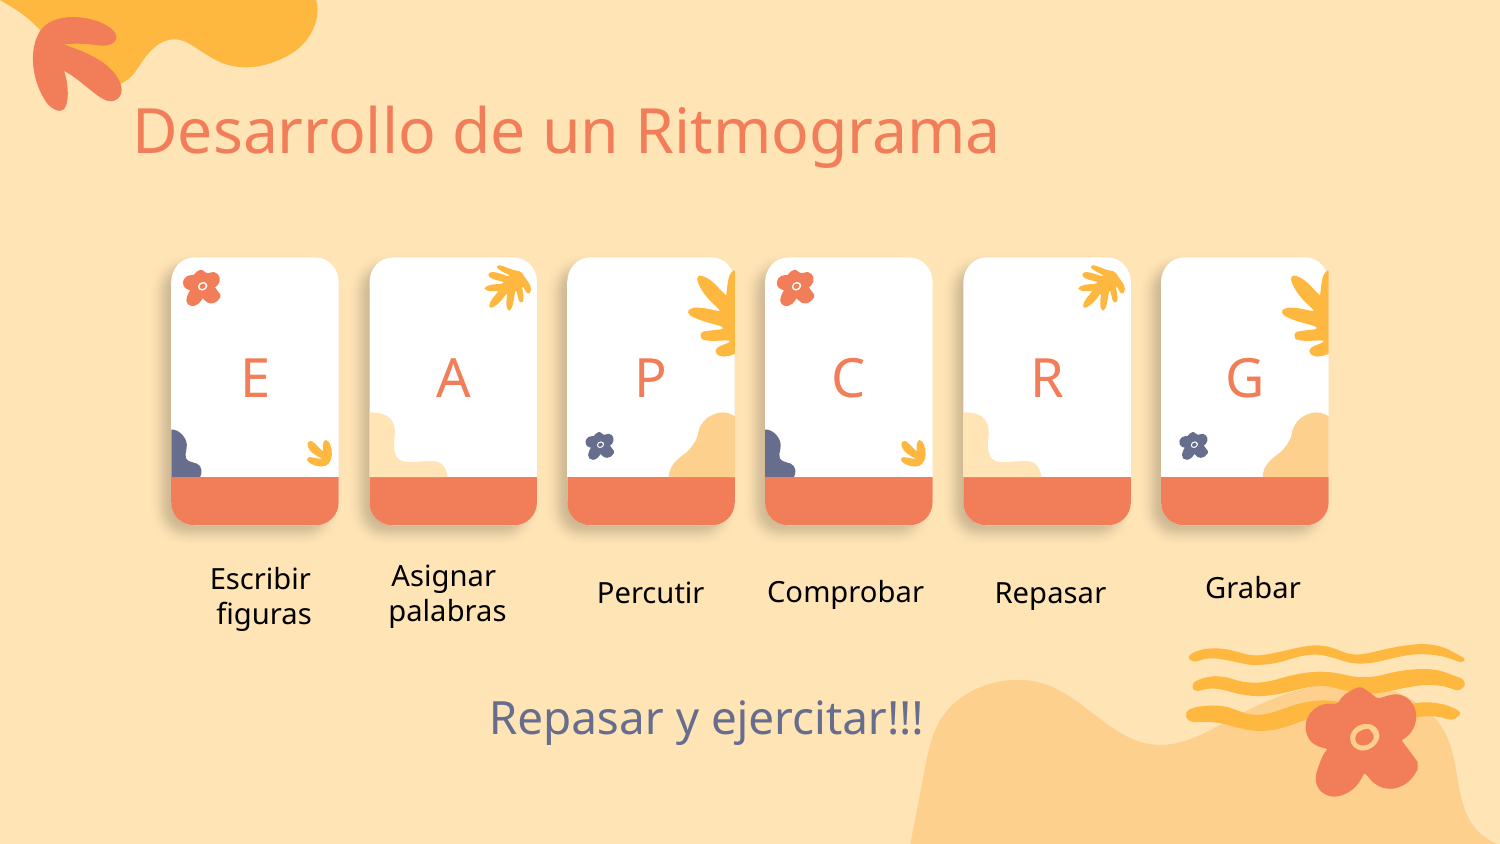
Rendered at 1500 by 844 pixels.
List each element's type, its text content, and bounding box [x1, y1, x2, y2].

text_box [170, 257, 339, 526]
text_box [963, 257, 1132, 526]
text_box Comprobar [752, 566, 940, 616]
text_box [764, 257, 933, 526]
text_box Asignar palabras [373, 550, 522, 635]
text_box Grabar [1190, 561, 1316, 612]
text_box Percutir [582, 567, 720, 618]
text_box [1160, 257, 1329, 526]
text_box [567, 257, 736, 526]
text_box Repasar y ejercitar!!! [369, 625, 1044, 807]
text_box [369, 257, 538, 526]
text_box Escribir figuras [194, 552, 334, 638]
title Desarrollo de un Ritmograma [116, 76, 1383, 171]
text_box Repasar [979, 567, 1121, 618]
